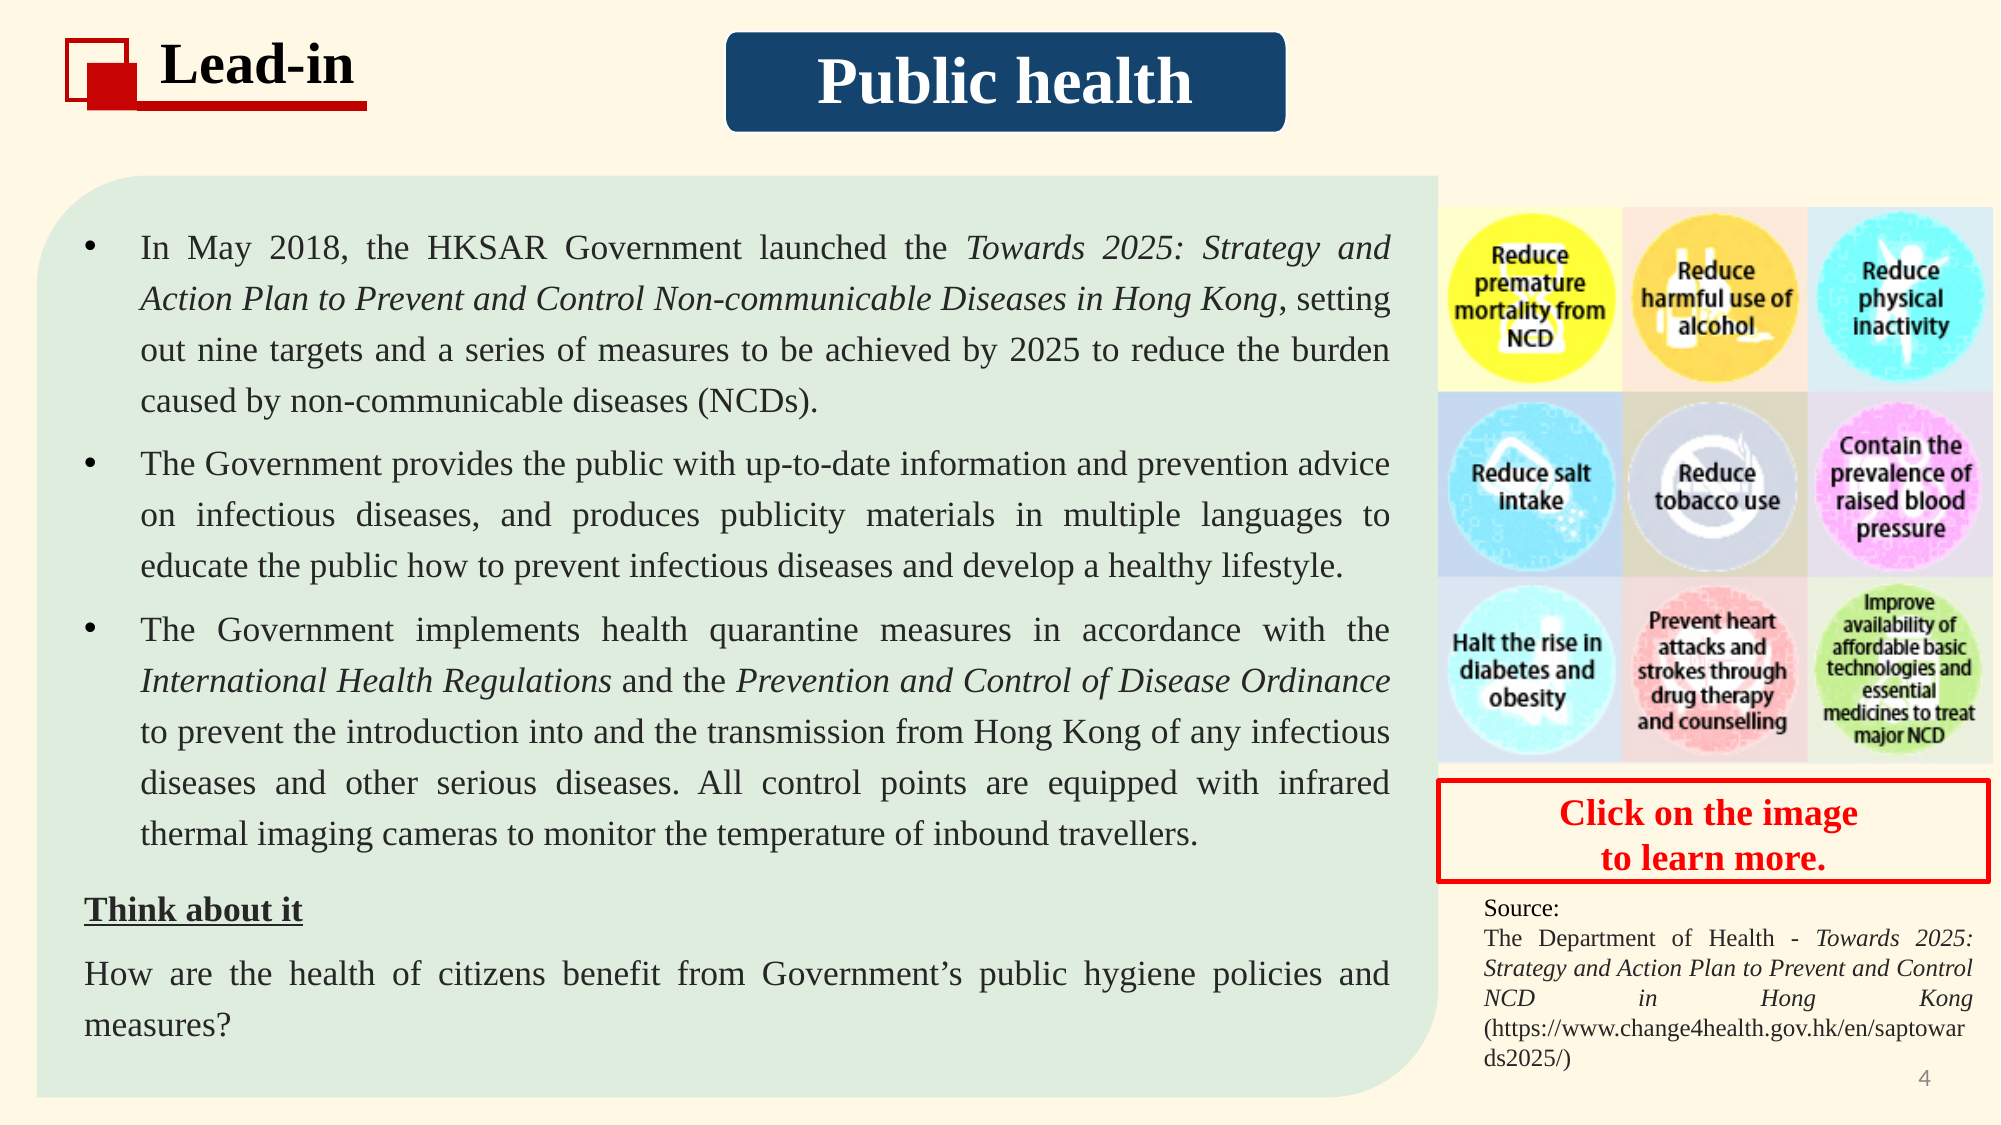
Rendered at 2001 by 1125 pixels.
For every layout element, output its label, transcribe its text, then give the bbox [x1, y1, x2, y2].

text_box Click on the image to learn more. [1438, 780, 1989, 882]
text_box Public health [724, 31, 1287, 133]
picture [1438, 207, 1993, 765]
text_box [66, 17, 425, 111]
text_box Source: The Department of Health - Towards 2025: Strategy and Action Plan to Prevent and Control NCD in Hong Kong (https://www.change4health.gov.hk/en/saptowards2025/) [1468, 884, 1989, 1079]
text_box In May 2018, the HKSAR Government launched the Towards 2025: Strategy and Action Plan to Prevent and Control Non-communicable Diseases in Hong Kong, setting out nine targets and a series of measures to be achieved by 2025 to reduce the burden caused by non-communicable diseases (NCDs). The Government provides the public with up-to-date information and prevention advice on infectious diseases, and produces publicity materials in multiple languages to educate the public how to prevent infectious diseases and develop a healthy lifestyle. The Government implements health quarantine measures in accordance with the International Health Regulations and the Prevention and Control of Disease Ordinance to prevent the introduction into and the transmission from Hong Kong of any infectious diseases and other serious diseases. All control points are equipped with infrared thermal imaging cameras to monitor the temperature of inbound travellers. Think about it How are the health of citizens benefit from Government’s public hygiene policies and measures? [36, 175, 1439, 1098]
